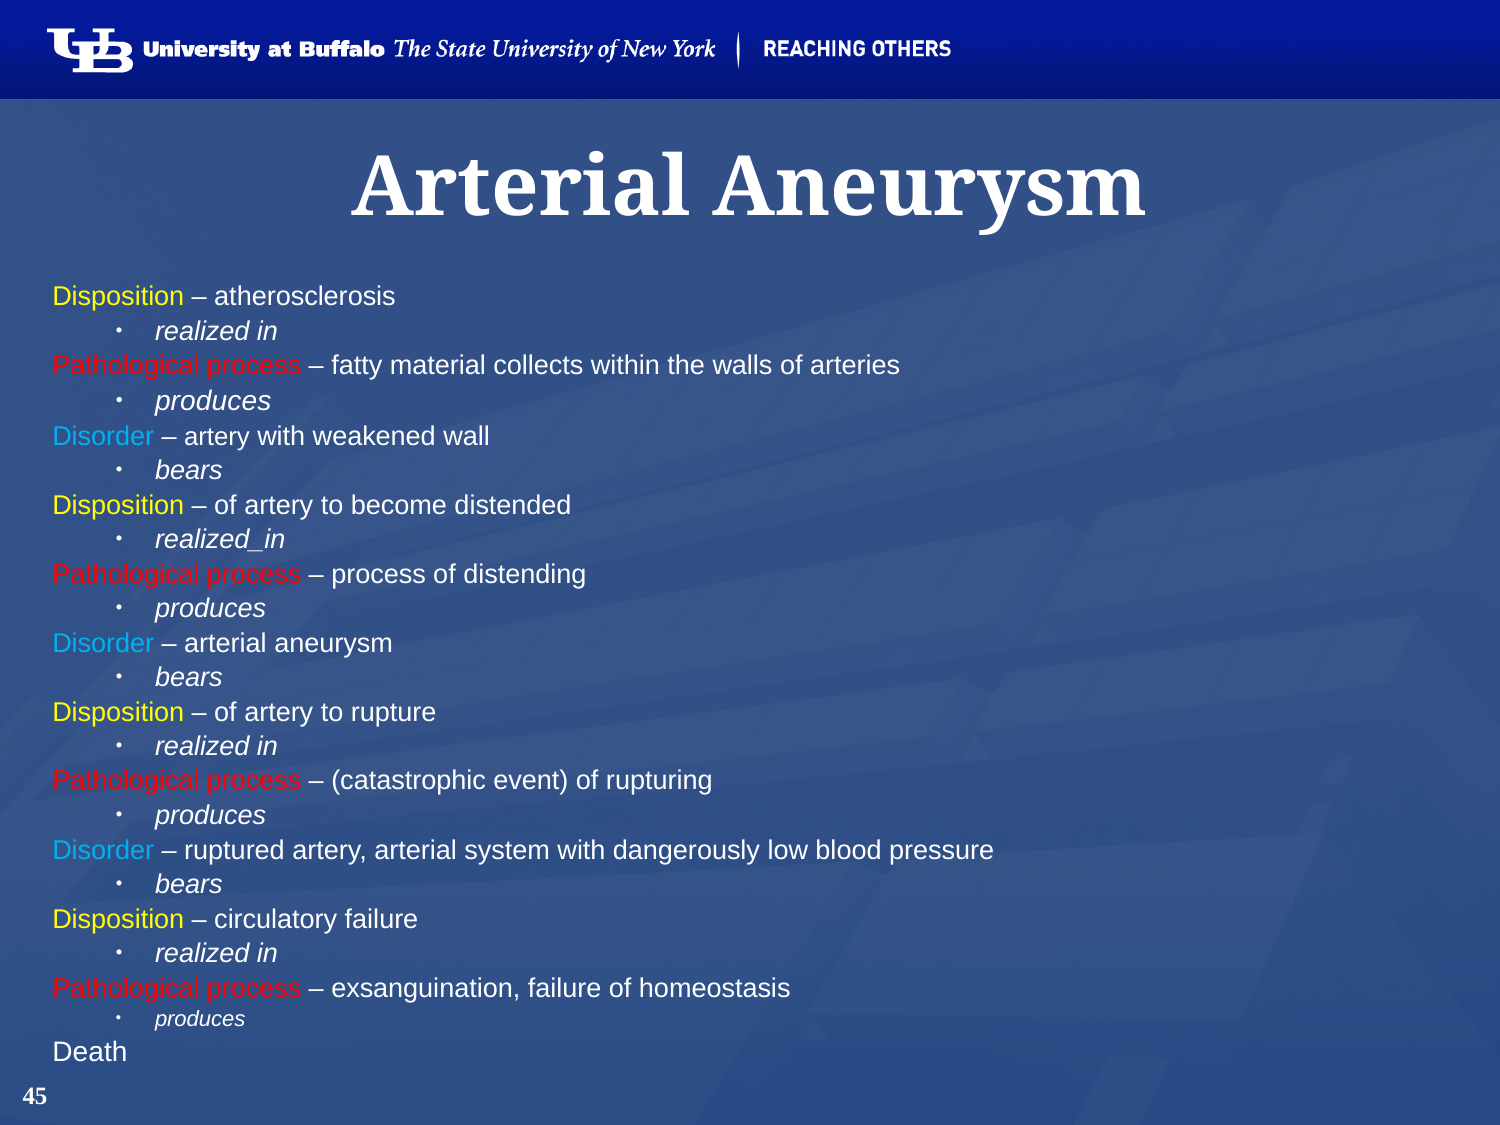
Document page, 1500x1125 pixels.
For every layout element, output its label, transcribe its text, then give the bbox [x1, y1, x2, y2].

list Disposition – atherosclerosis realized in Pathological process – fatty material collects within the walls of arteries produces Disorder – artery with weakened wall bears Disposition – of artery to become distended realized_in Pathological process – process of distending produces Disorder – arterial aneurysm bears Disposition – of artery to rupture realized in Pathological process – (catastrophic event) of rupturing produces Disorder – ruptured artery, arterial system with dangerously low blood pressure bears Disposition – circulatory failure realized in Pathological process – exsanguination, failure of homeostasis produces Death [37, 275, 1463, 1088]
title Arterial Aneurysm [37, 125, 1463, 250]
slide_number 45 [0, 1065, 63, 1125]
picture [0, 0, 1500, 99]
